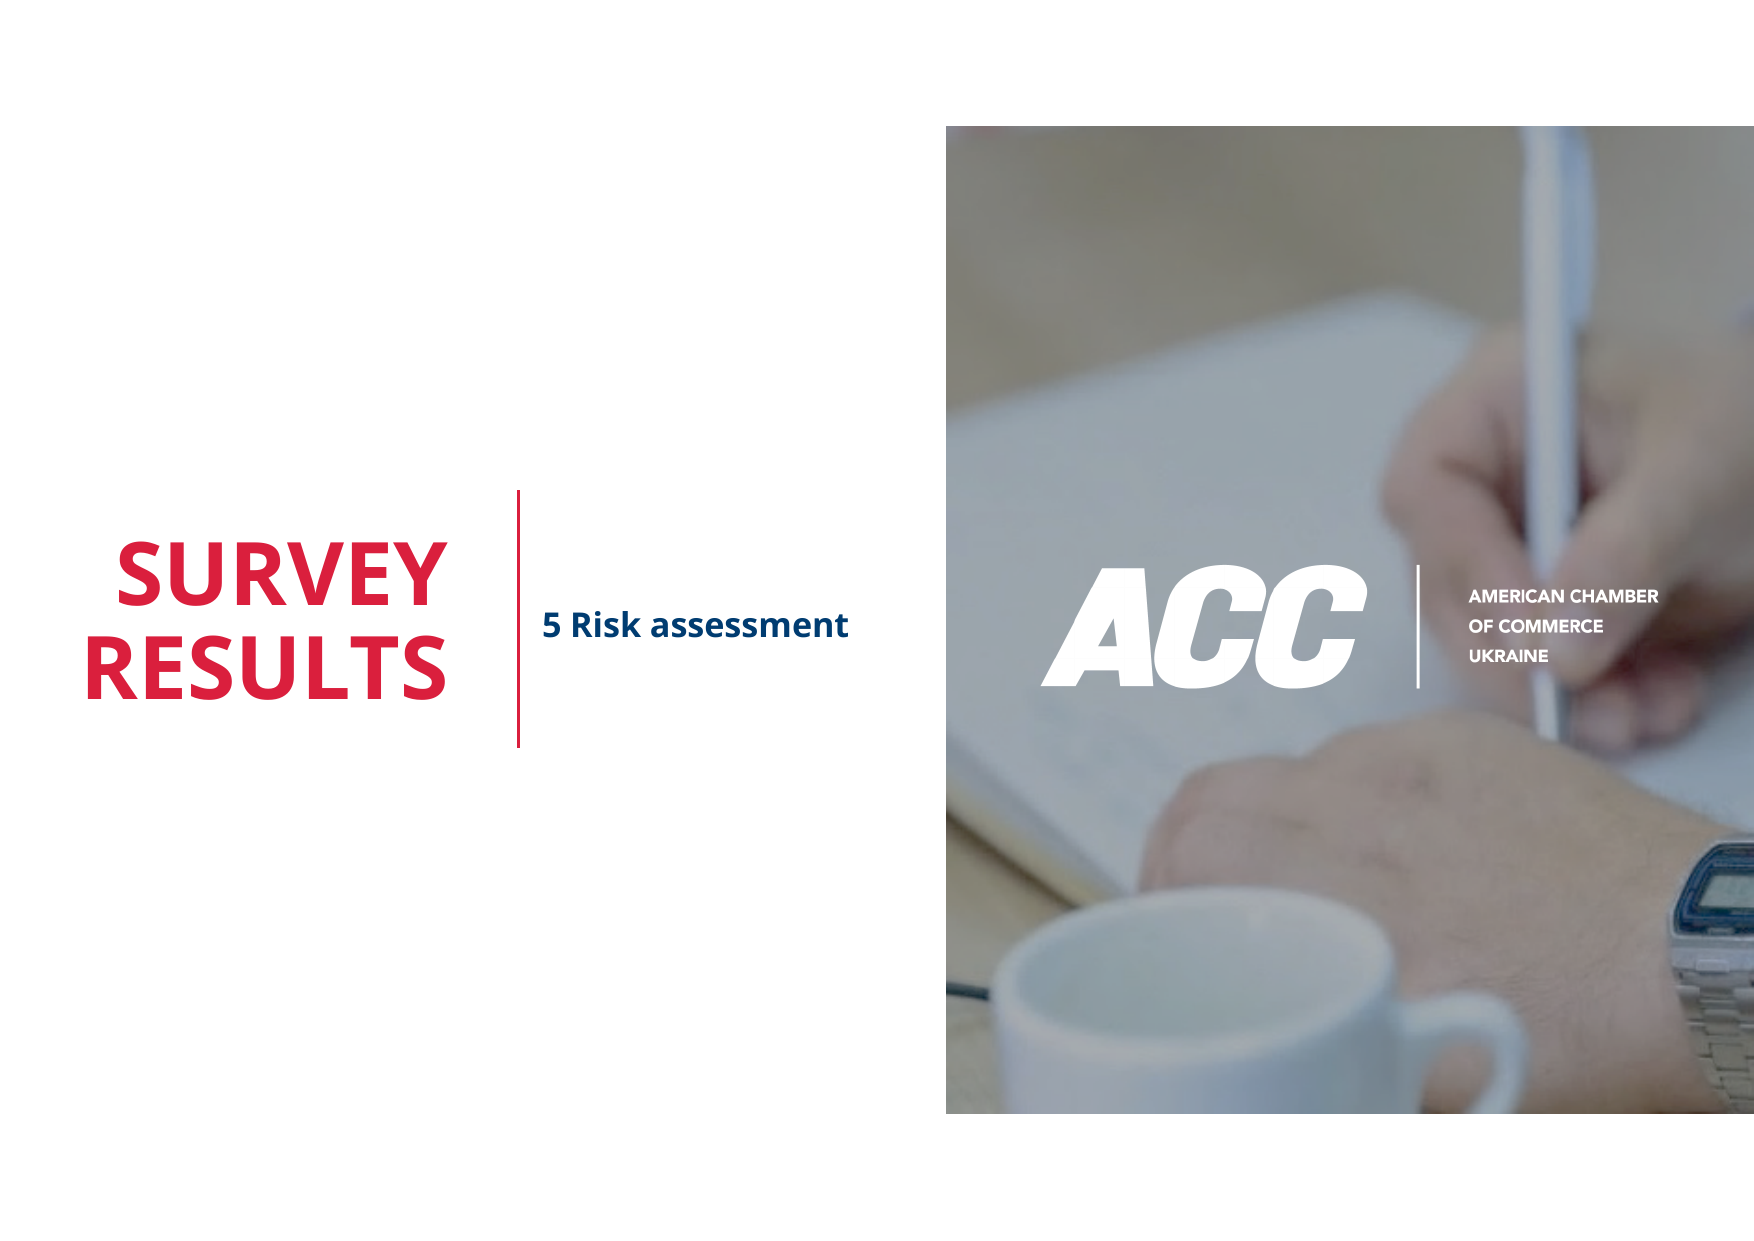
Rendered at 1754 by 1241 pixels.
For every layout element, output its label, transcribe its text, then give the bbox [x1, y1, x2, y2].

text_box 5 Risk assessment [542, 552, 911, 695]
picture [946, 126, 1754, 1114]
text_box SURVEY RESULTS [18, 438, 449, 811]
